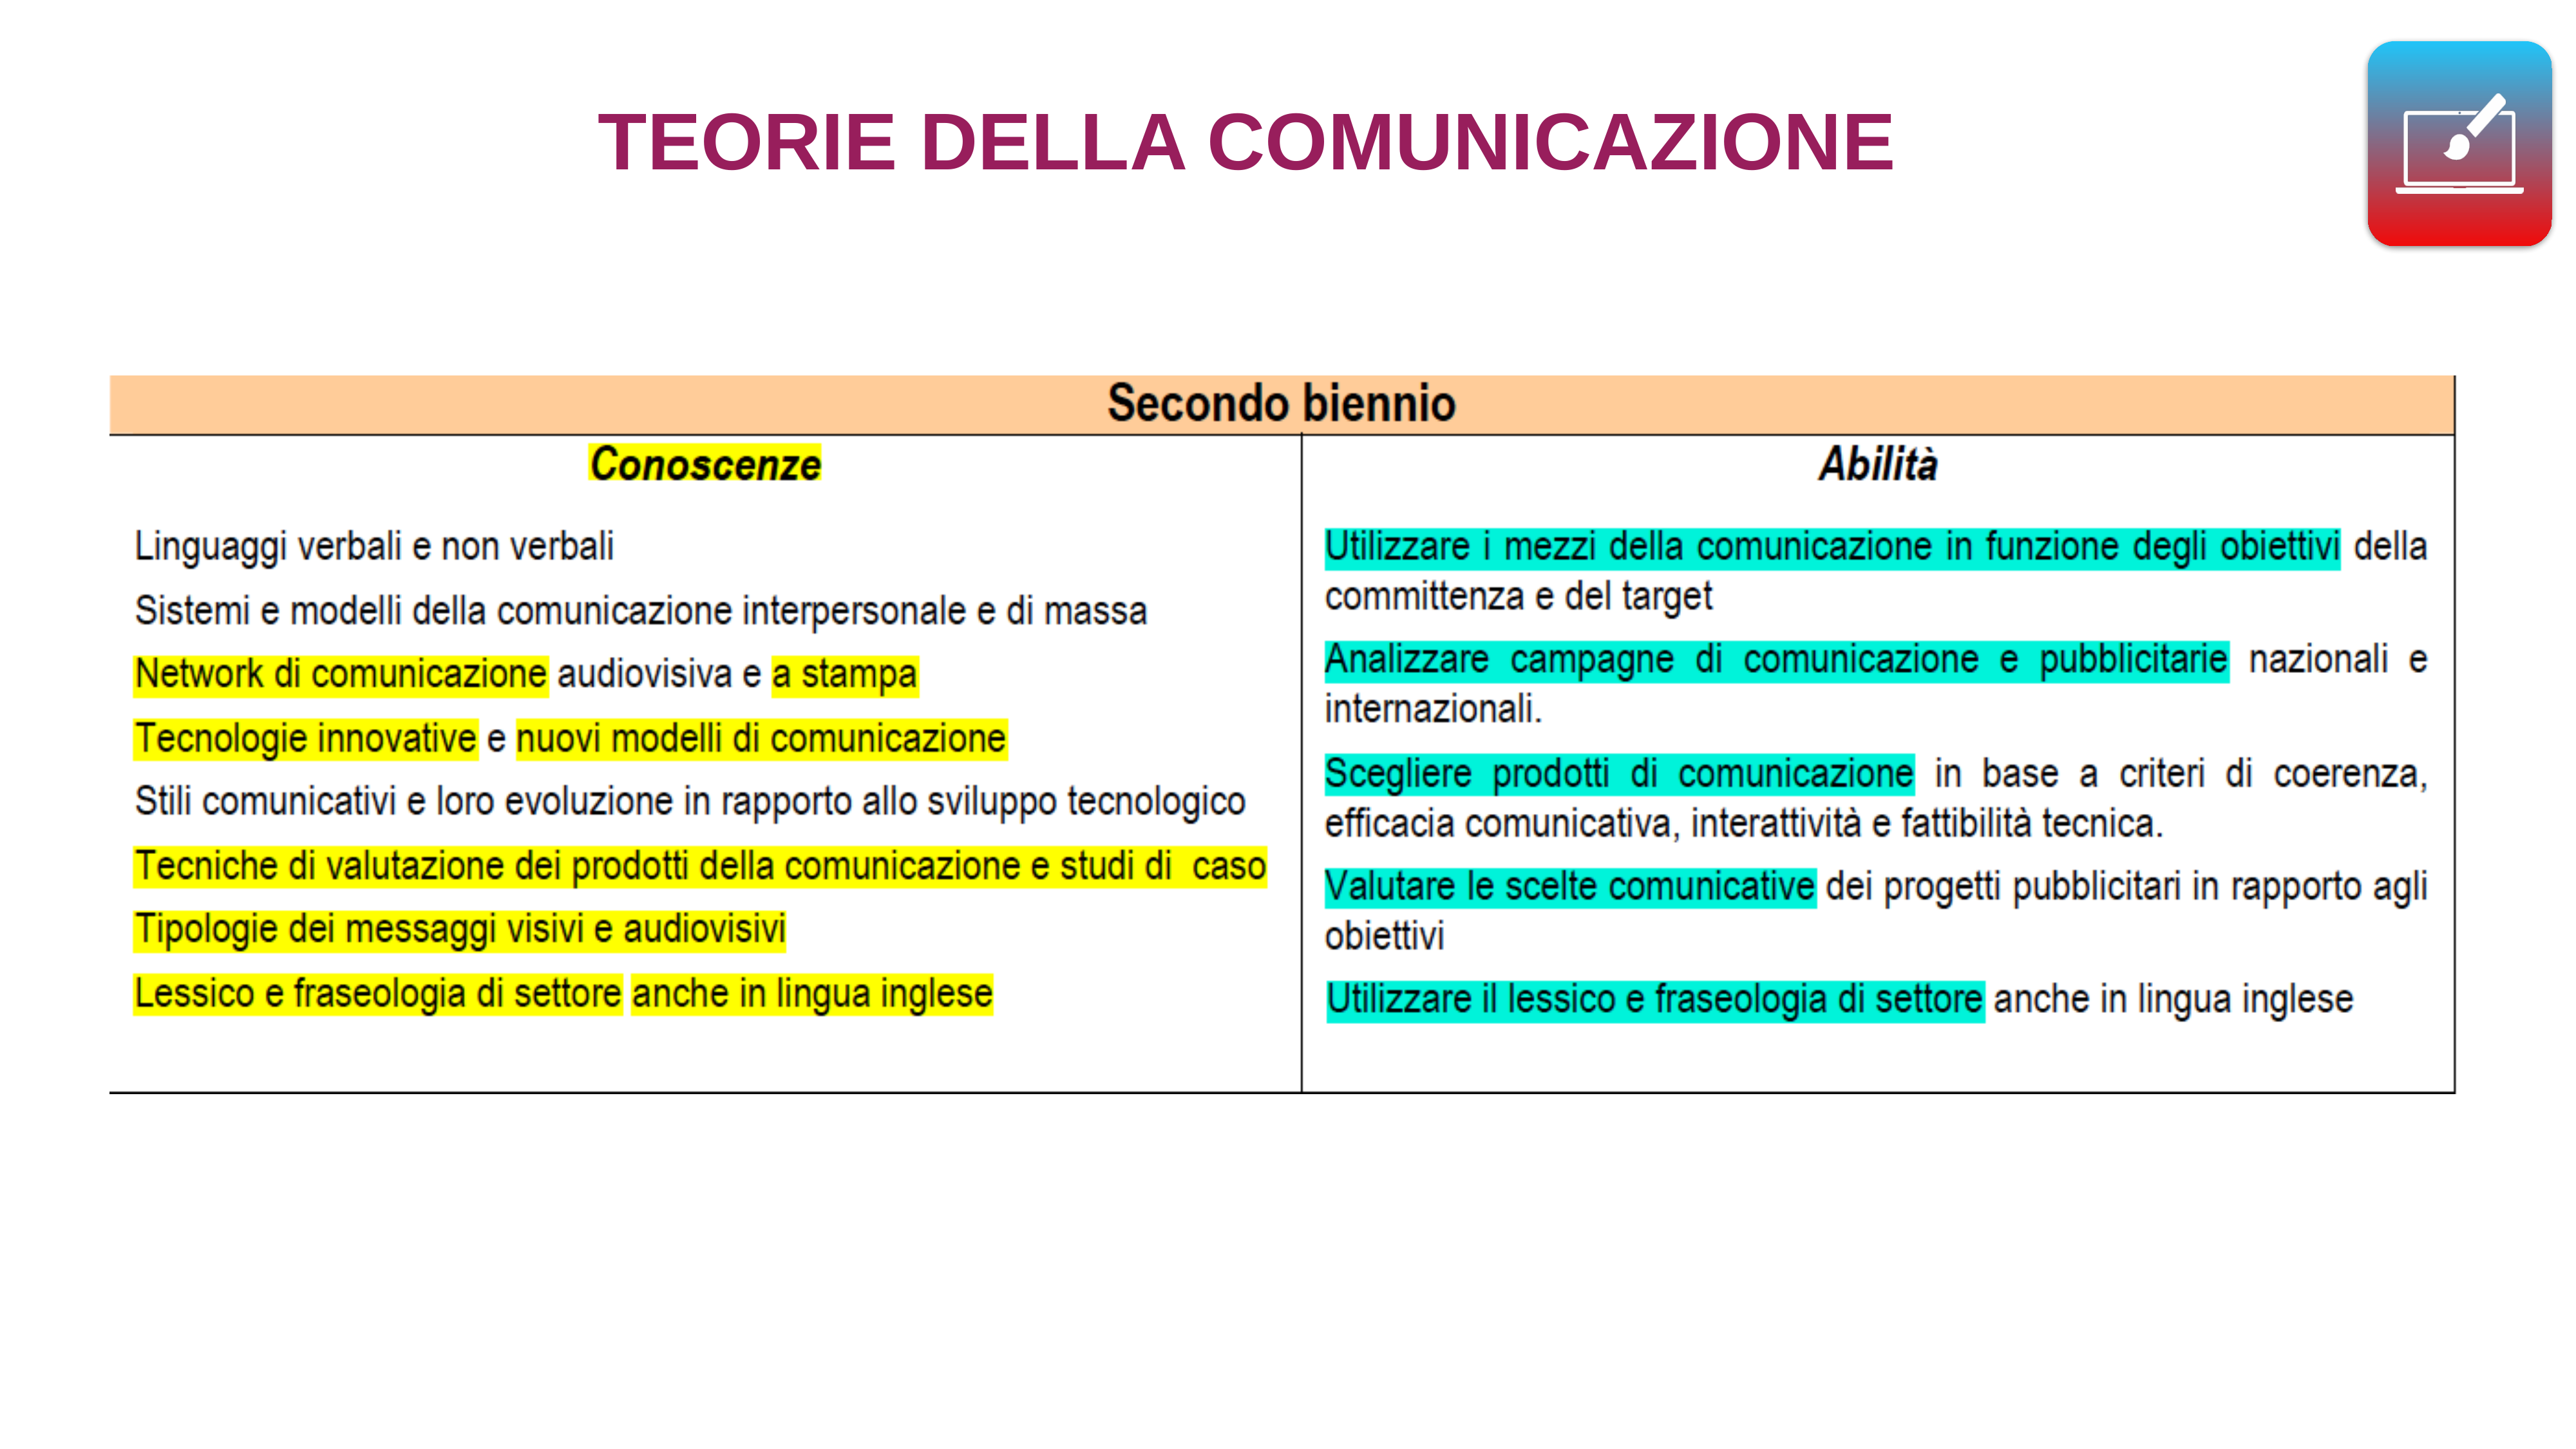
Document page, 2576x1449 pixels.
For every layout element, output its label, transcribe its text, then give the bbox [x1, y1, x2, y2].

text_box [2367, 41, 2553, 247]
picture [109, 375, 2461, 1095]
text_box TEORIE DELLA COMUNICAZIONE [205, 66, 2289, 221]
